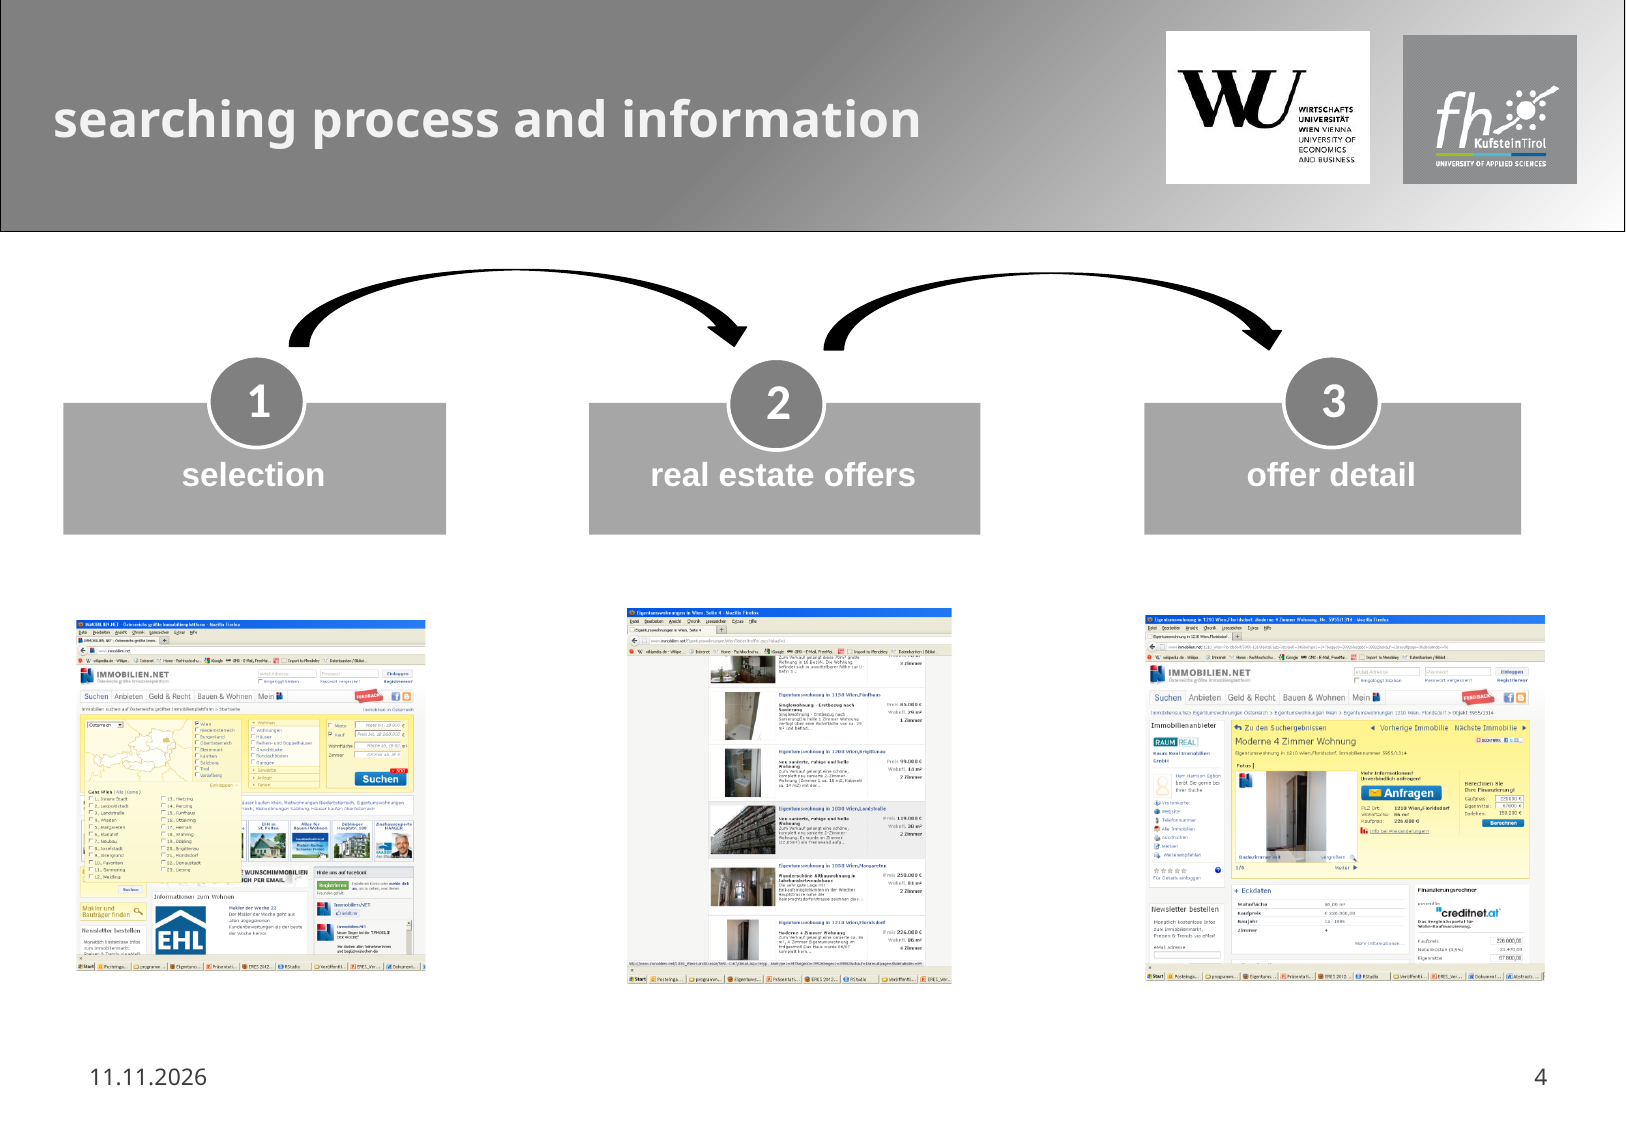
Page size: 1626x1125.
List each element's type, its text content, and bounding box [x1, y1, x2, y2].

picture [1403, 35, 1577, 184]
picture [626, 608, 952, 985]
picture [1166, 31, 1370, 184]
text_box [588, 402, 981, 536]
title searching process and information [38, 34, 1305, 200]
picture [1145, 615, 1546, 982]
text_box [824, 273, 1282, 350]
picture [76, 619, 426, 971]
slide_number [73, 1054, 414, 1101]
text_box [208, 355, 305, 448]
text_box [1283, 355, 1380, 448]
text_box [63, 402, 447, 536]
slide_number 4 [1223, 1054, 1563, 1101]
text_box [289, 269, 747, 347]
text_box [728, 357, 825, 451]
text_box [1144, 402, 1522, 536]
